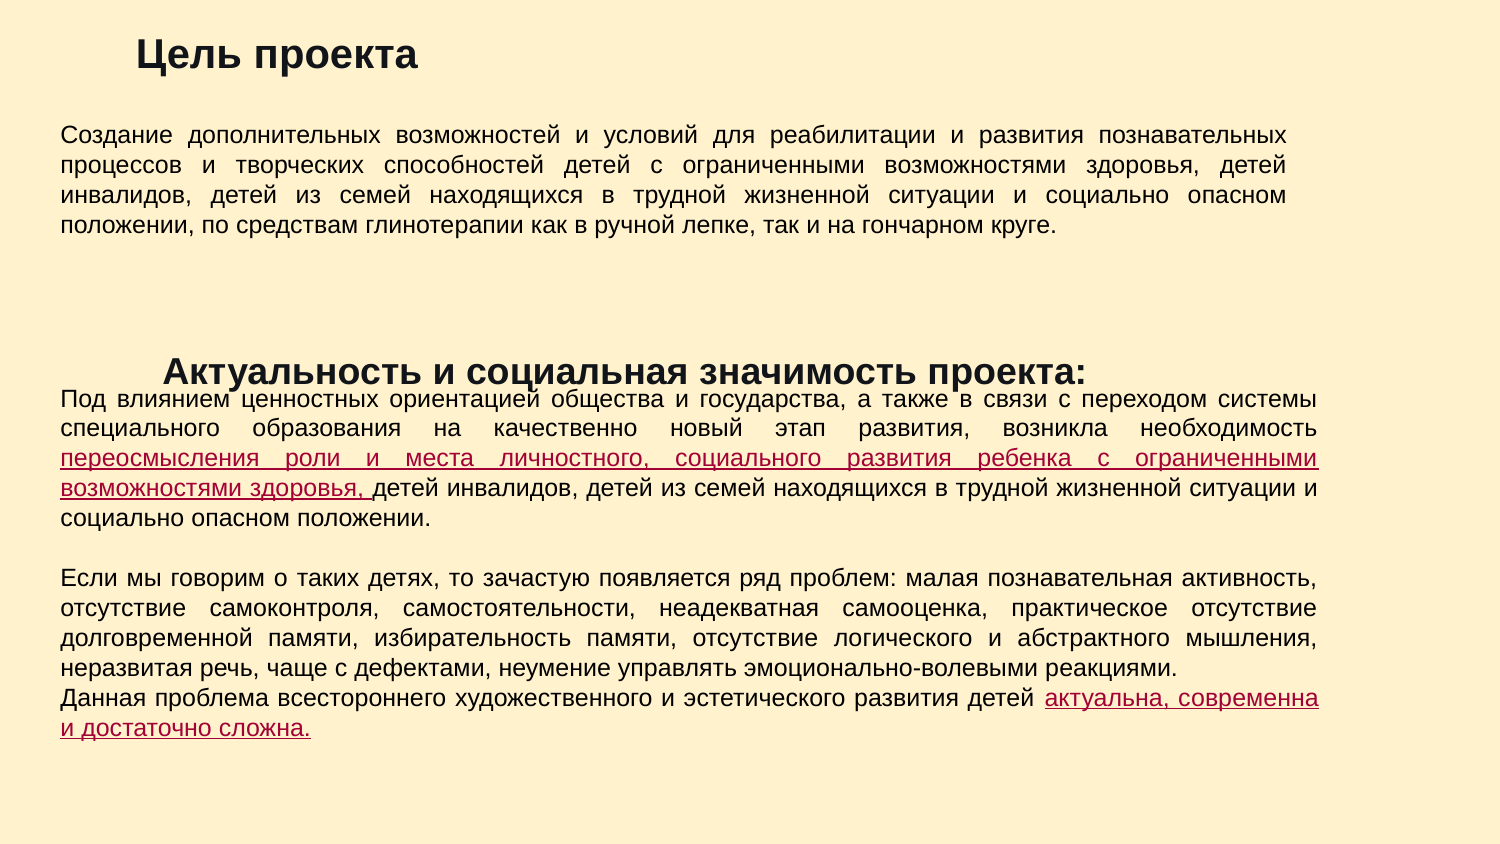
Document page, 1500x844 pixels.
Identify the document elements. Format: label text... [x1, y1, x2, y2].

text_box Под влиянием ценностных ориентацией общества и государства, а также в связи с переходом системы специального образования на качественно новый этап развития, возникла необходимость переосмысления роли и места личностного, социального развития ребенка с ограниченными возможностями здоровья, детей инвалидов, детей из семей находящихся в трудной жизненной ситуации и социально опасном положении. Если мы говорим о таких детях, то зачастую появляется ряд проблем: малая познавательная активность, отсутствие самоконтроля, самостоятельности, неадекватная самооценка, практическое отсутствие долговременной памяти, избирательность памяти, отсутствие логического и абстрактного мышления, неразвитая речь, чаще с дефектами, неумение управлять эмоционально-волевыми реакциями. Данная проблема всестороннего художественного и эстетического развития детей актуальна, современна и достаточно сложна. [45, 374, 1335, 659]
text_box Цель проекта [135, 0, 1084, 79]
text_box Актуальность и социальная значимость проекта: [147, 268, 1211, 374]
text_box Создание дополнительных возможностей и условий для реабилитации и развития познавательных процессов и творческих способностей детей с ограниченными возможностями здоровья, детей инвалидов, детей из семей находящихся в трудной жизненной ситуации и социально опасном положении, по средствам глинотерапии как в ручной лепке, так и на гончарном круге. [45, 111, 1304, 266]
